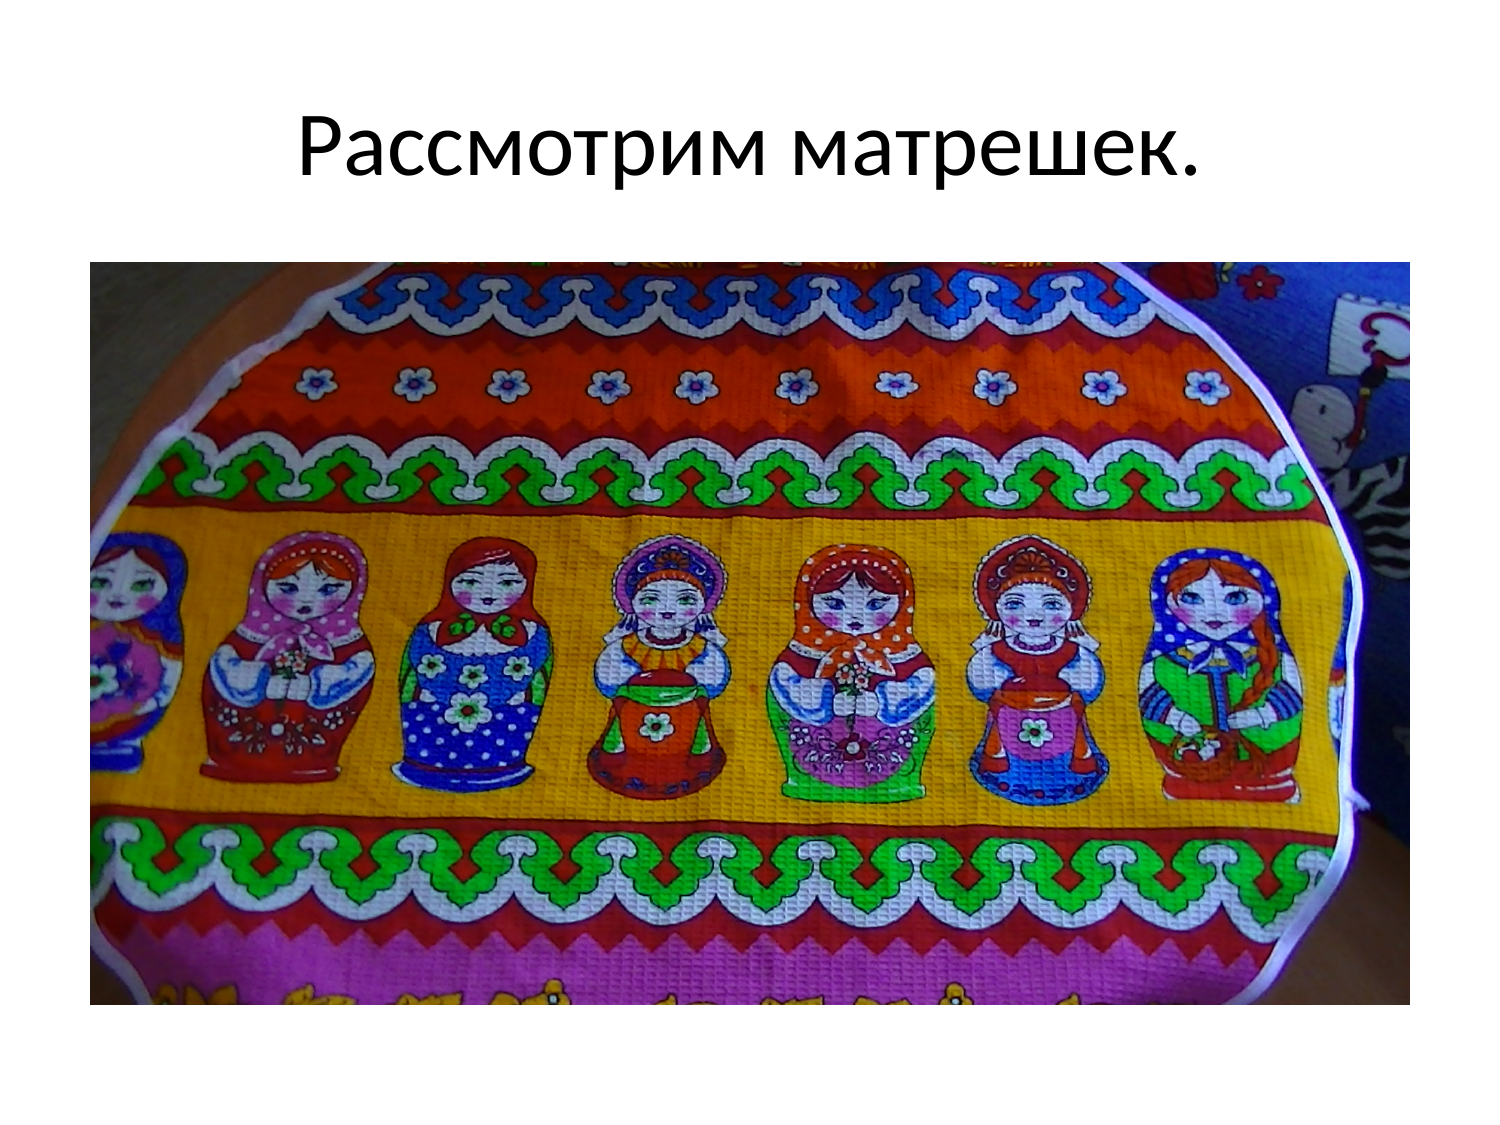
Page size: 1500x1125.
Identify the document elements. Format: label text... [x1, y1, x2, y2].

title Рассмотрим матрешек. [75, 45, 1425, 233]
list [89, 262, 1411, 1006]
